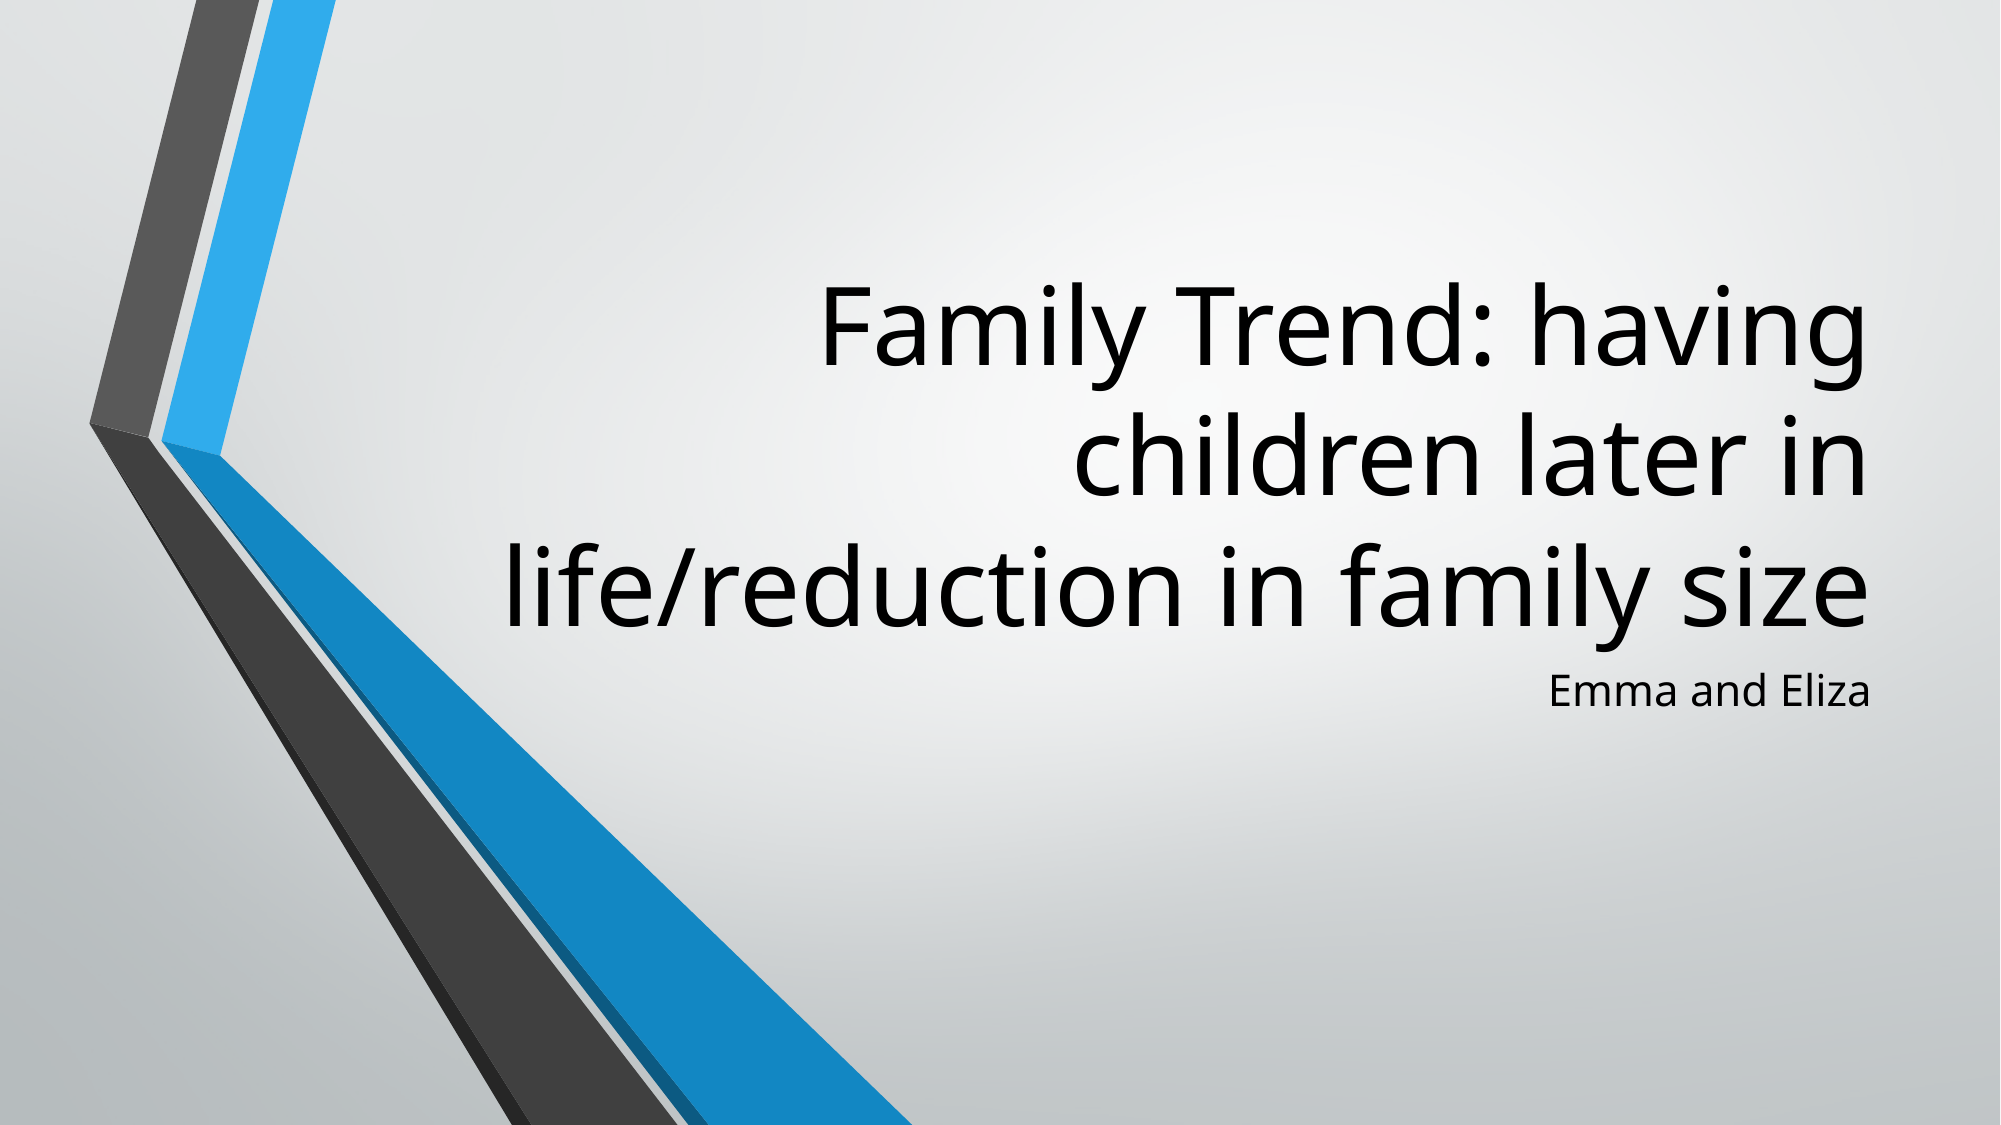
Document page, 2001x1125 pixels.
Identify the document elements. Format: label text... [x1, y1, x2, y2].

title Family Trend: having children later in life/reduction in family size [480, 226, 1887, 656]
subtitle Emma and Eliza [740, 655, 1887, 884]
